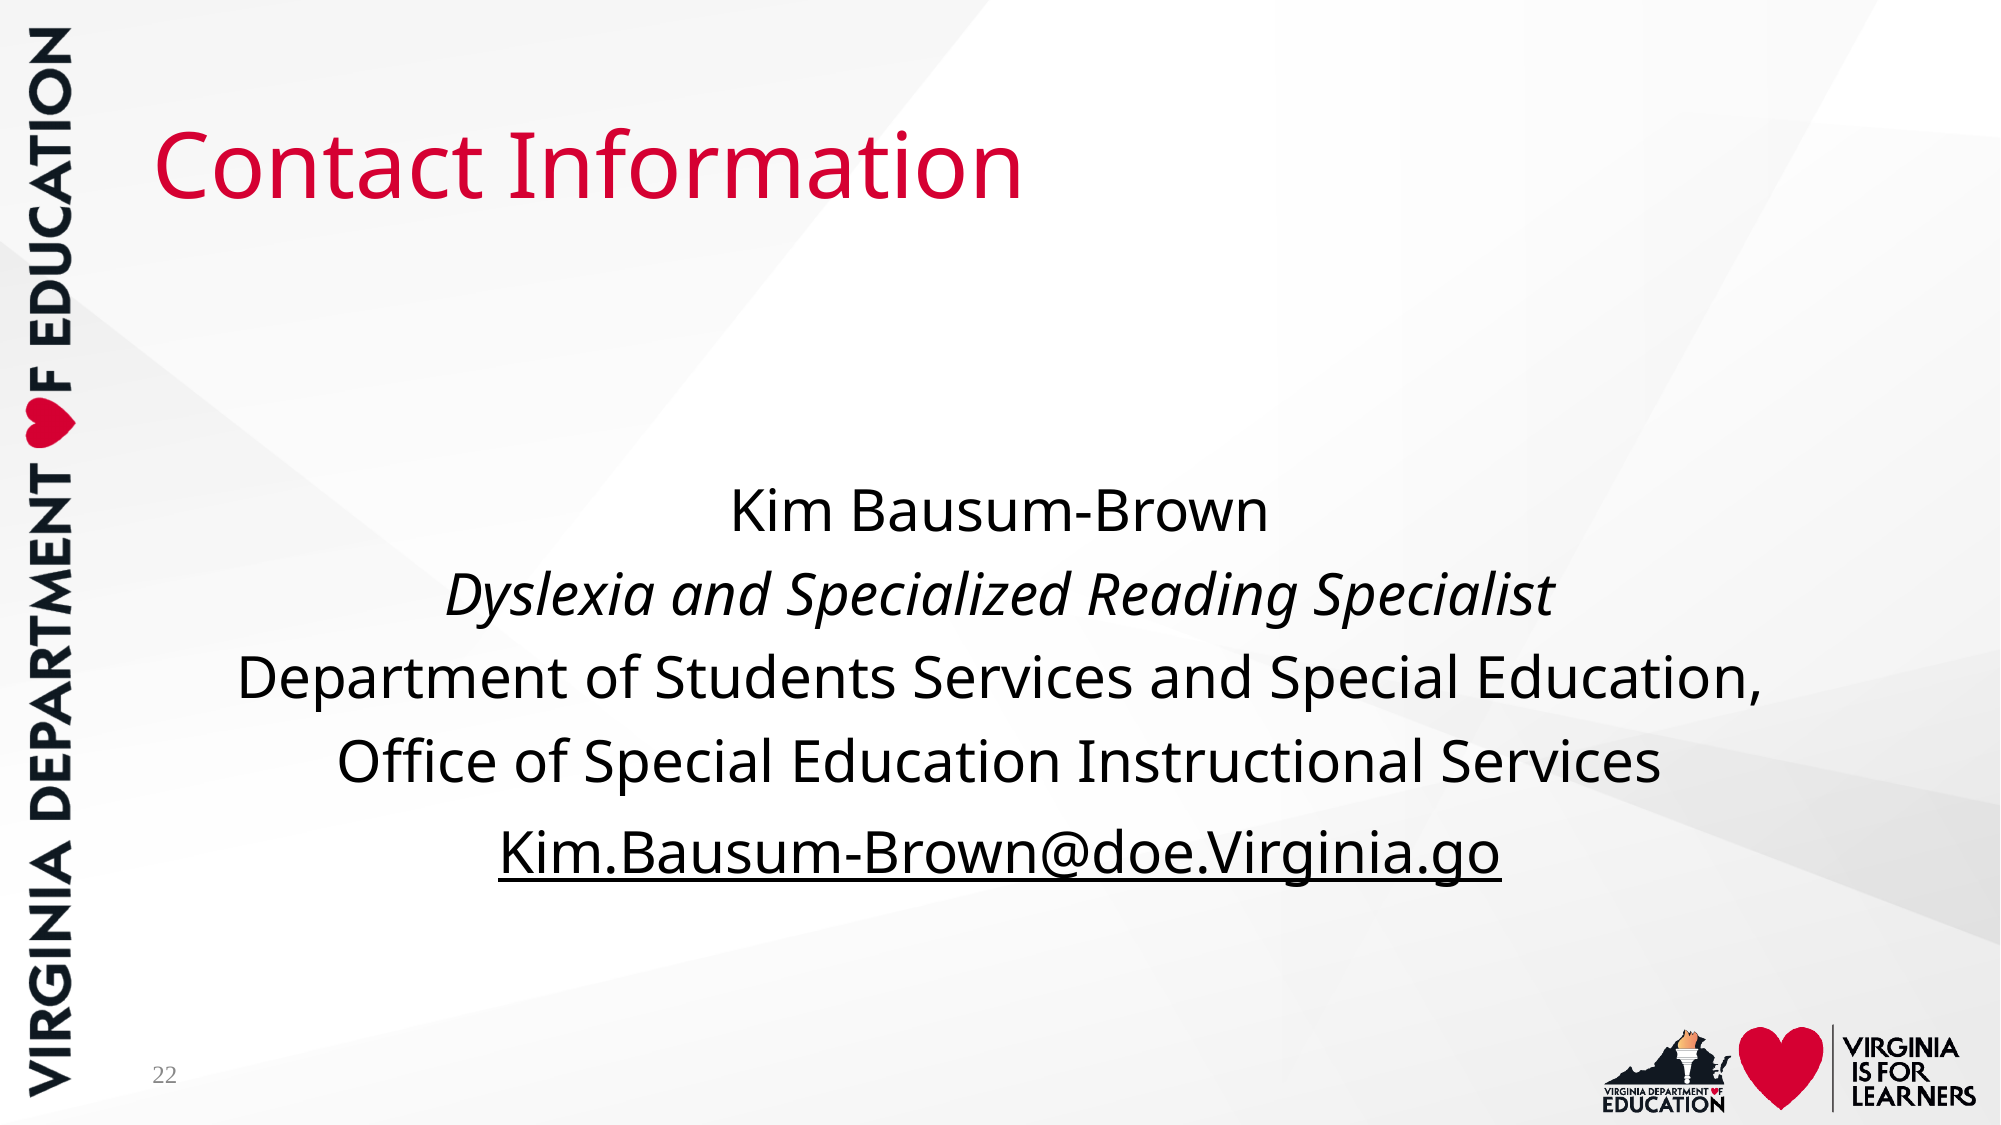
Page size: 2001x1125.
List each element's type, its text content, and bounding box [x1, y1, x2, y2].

title Contact Information [137, 59, 1863, 278]
picture [0, 0, 2001, 1125]
list Kim Bausum-Brown Dyslexia and Specialized Reading Specialist Department of Students Services and Special Education, Office of Special Education Instructional Services Kim.Bausum-Brown@doe.Virginia.go [137, 299, 1863, 1014]
slide_number 22 [137, 1043, 588, 1104]
